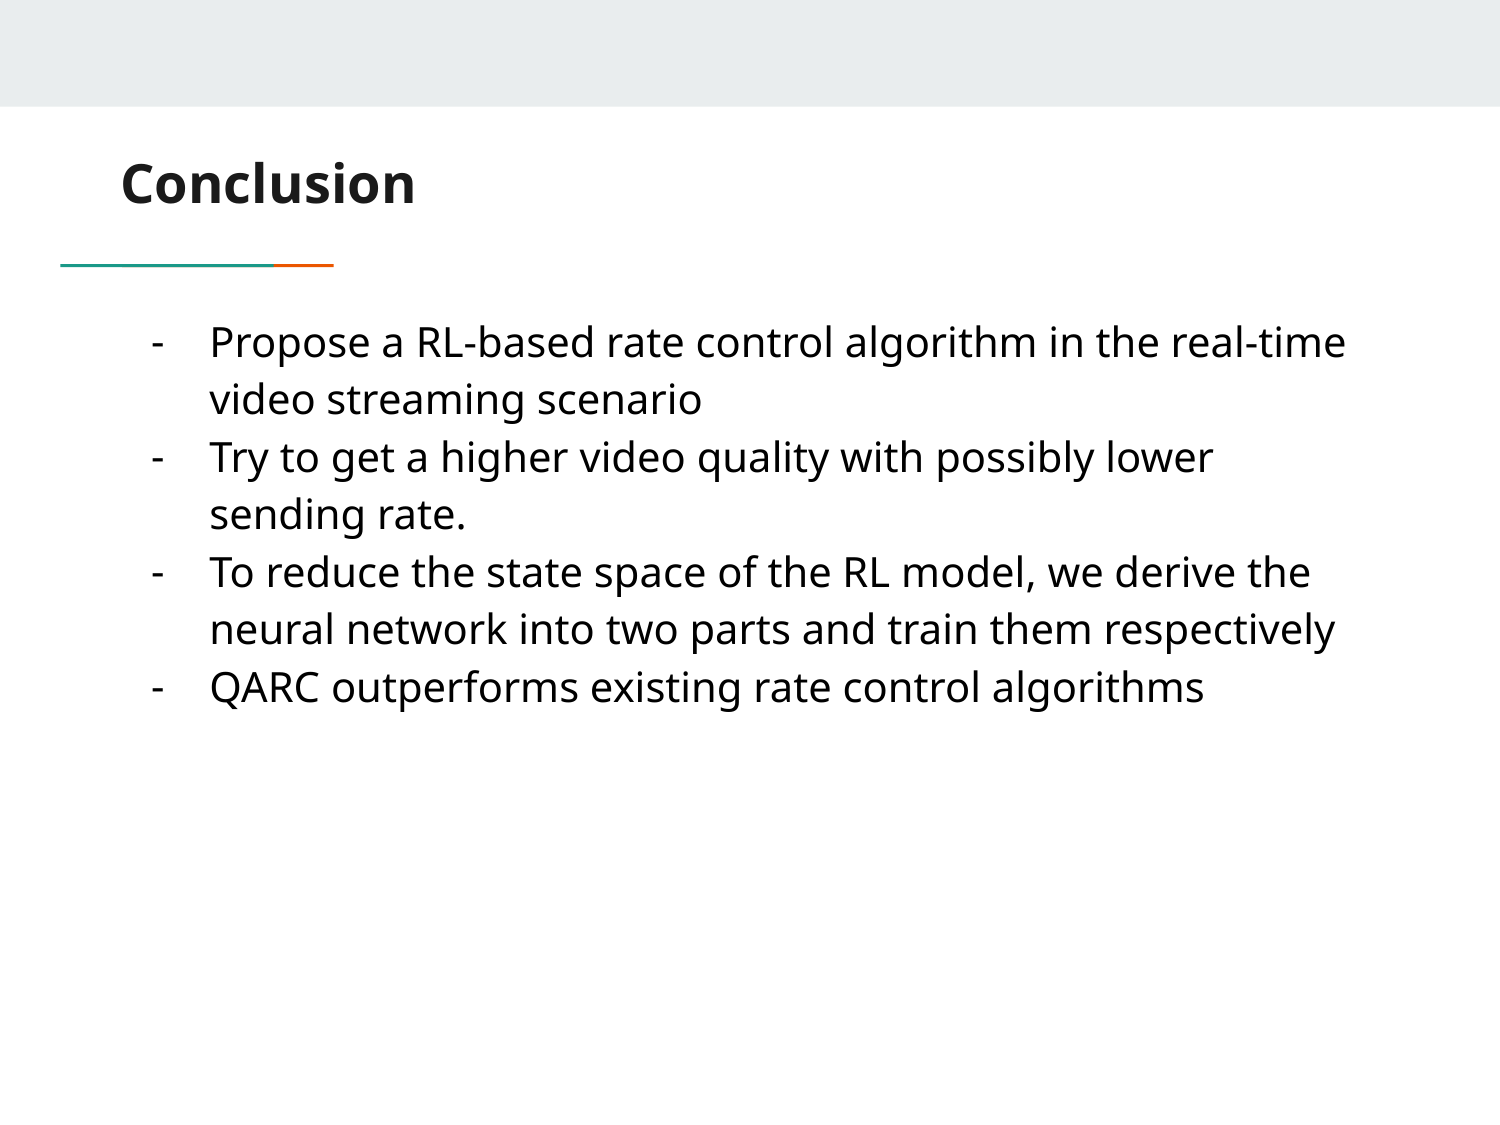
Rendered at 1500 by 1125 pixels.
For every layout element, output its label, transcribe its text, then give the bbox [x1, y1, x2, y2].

title Conclusion [105, 134, 1367, 252]
list Propose a RL-based rate control algorithm in the real-time video streaming scenario Try to get a higher video quality with possibly lower sending rate. To reduce the state space of the RL model, we derive the neural network into two parts and train them respectively QARC outperforms existing rate control algorithms [119, 292, 1381, 788]
